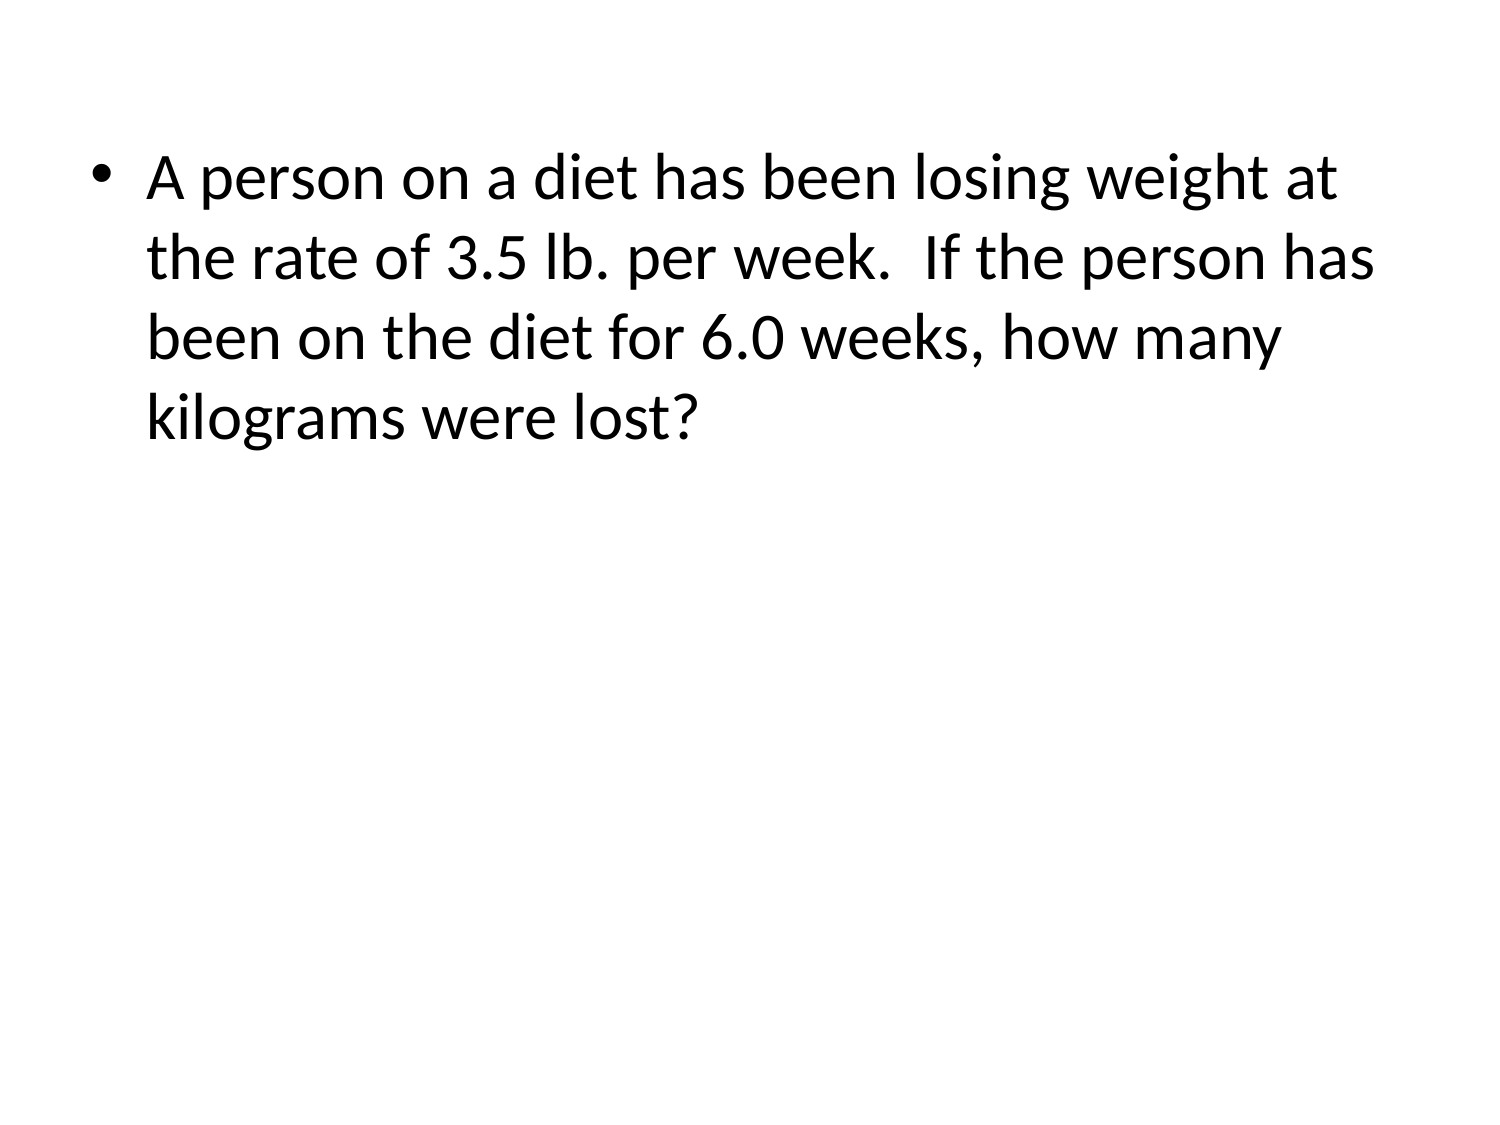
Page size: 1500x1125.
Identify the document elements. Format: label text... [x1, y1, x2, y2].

list A person on a diet has been losing weight at the rate of 3.5 lb. per week. If the person has been on the diet for 6.0 weeks, how many kilograms were lost? [74, 124, 1426, 526]
